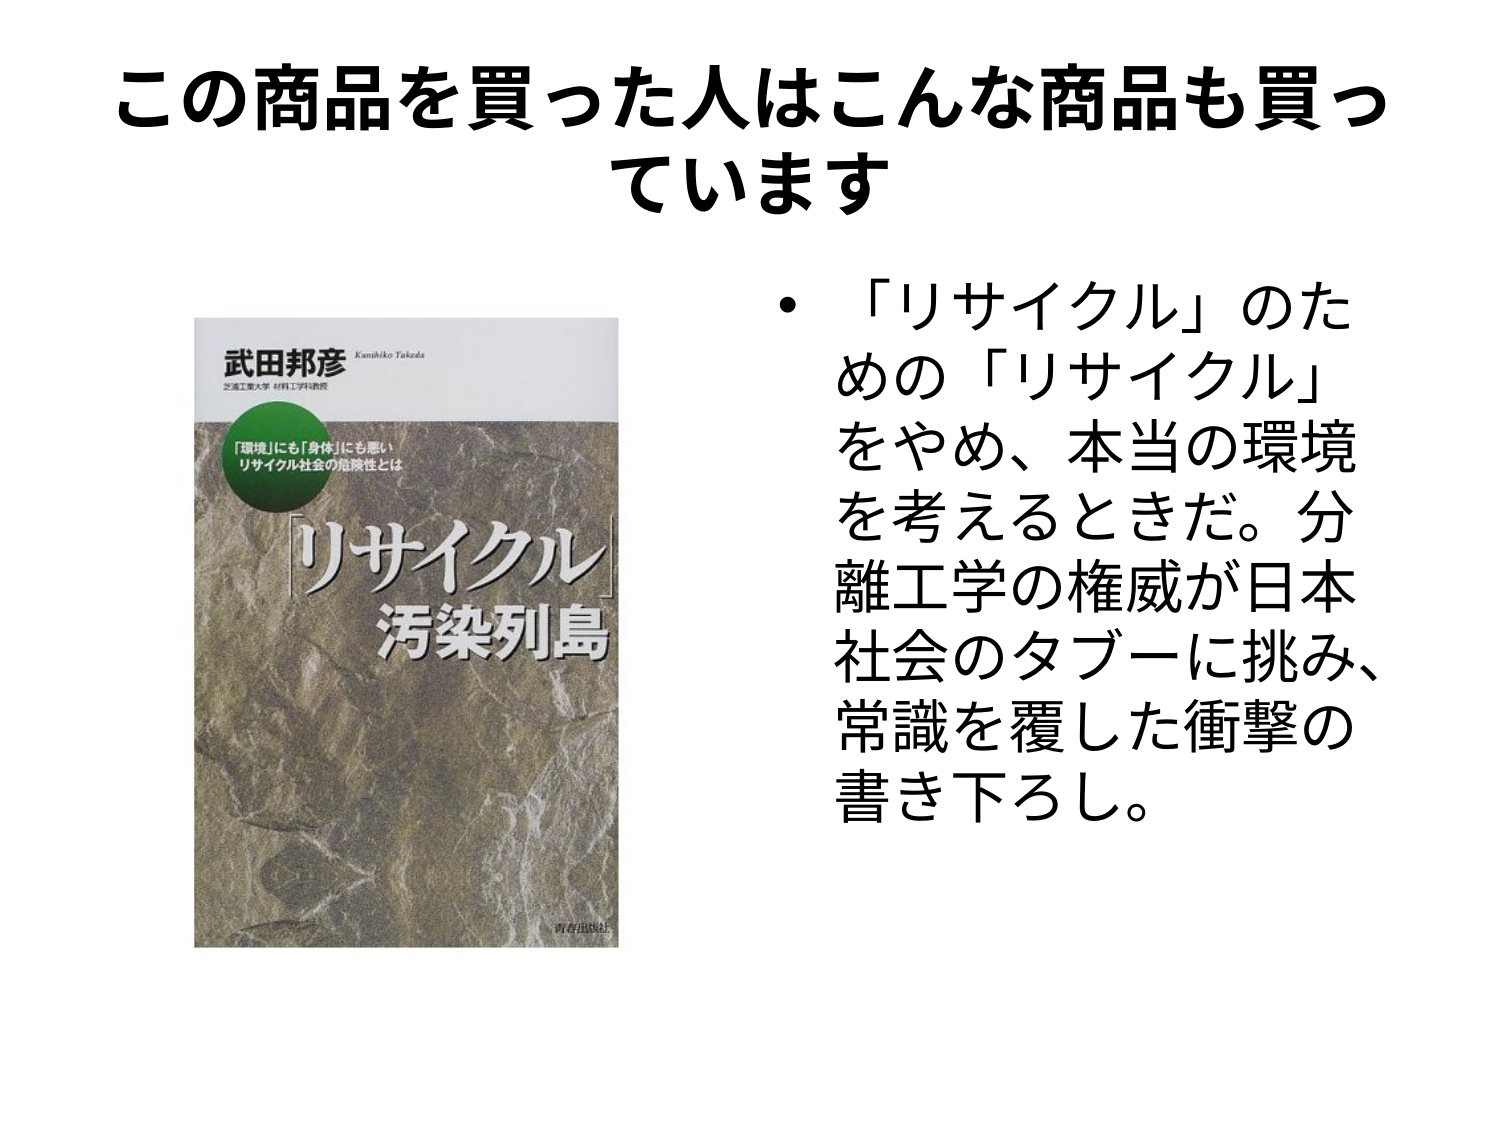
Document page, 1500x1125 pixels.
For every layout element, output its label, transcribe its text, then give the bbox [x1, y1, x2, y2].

list 「リサイクル」のための「リサイクル」をやめ、本当の環境を考えるときだ。分離工学の権威が日本社会のタブーに挑み、常識を覆した衝撃の書き下ろし。 [762, 262, 1425, 1005]
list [74, 302, 738, 965]
title この商品を買った人はこんな商品も買っています [75, 45, 1425, 233]
